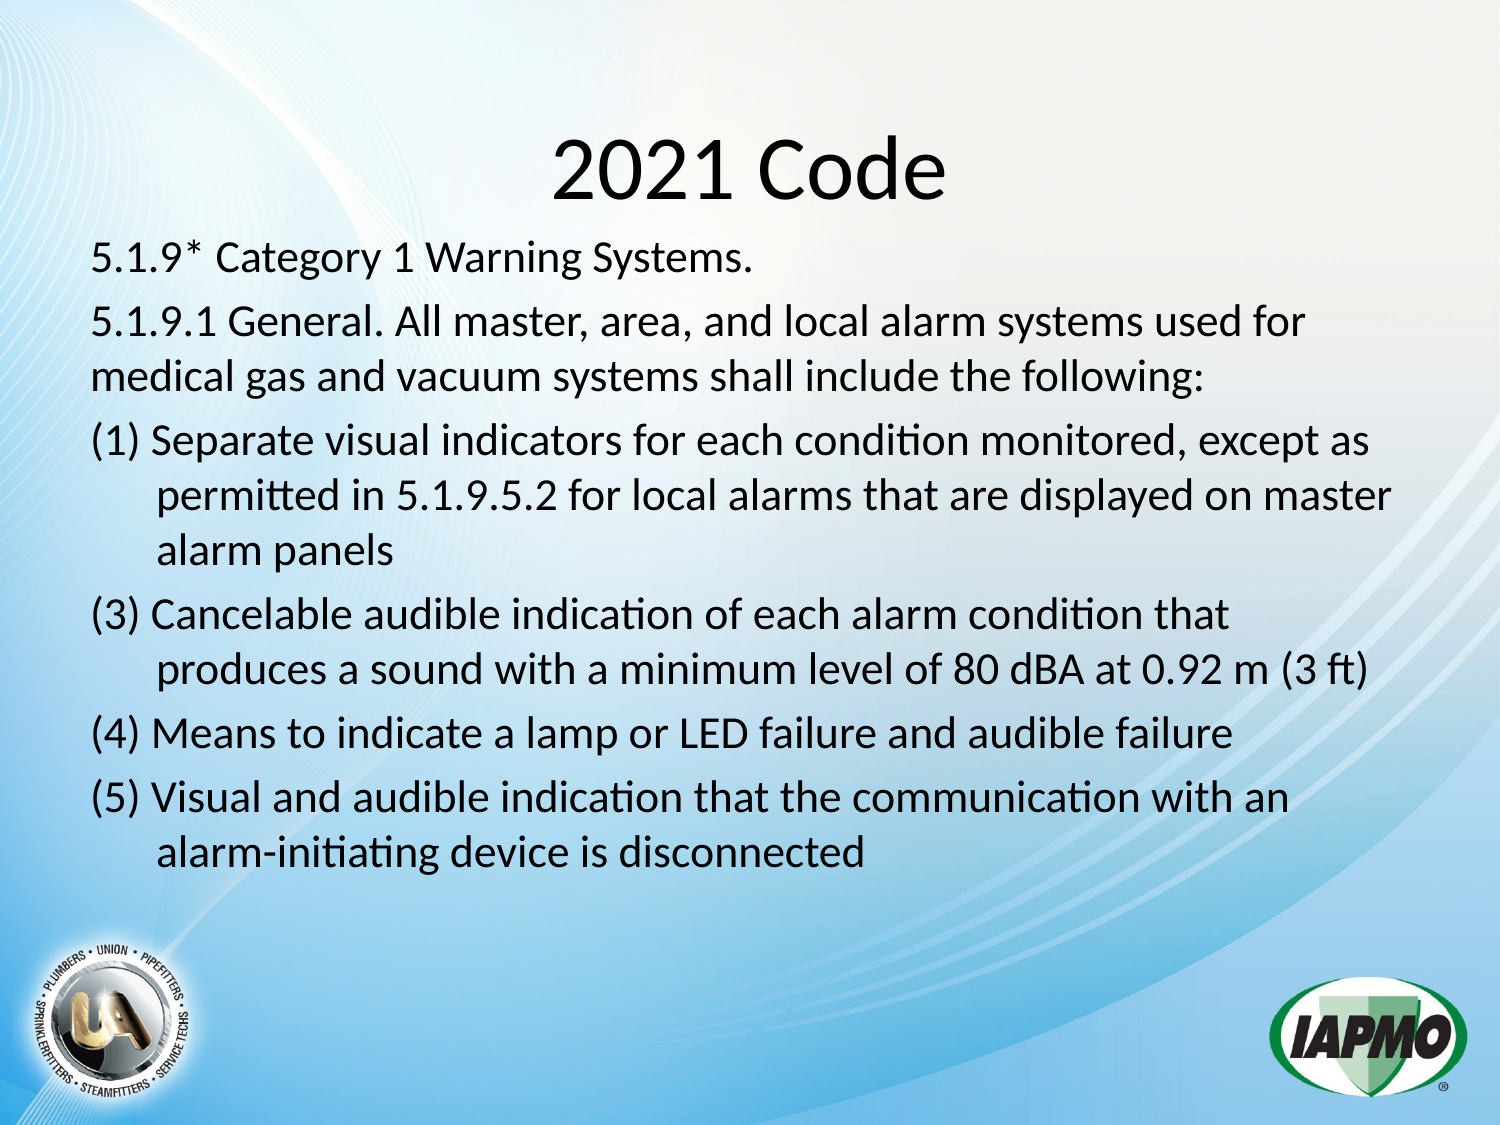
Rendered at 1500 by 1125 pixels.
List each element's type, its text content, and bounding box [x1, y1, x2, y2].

picture [0, 0, 1500, 1125]
list 2021 Code 5.1.9* Category 1 Warning Systems. 5.1.9.1 General. All master, area, and local alarm systems used for medical gas and vacuum systems shall include the following: (1) Separate visual indicators for each condition monitored, except as permitted in 5.1.9.5.2 for local alarms that are displayed on master alarm panels (3) Cancelable audible indication of each alarm condition that produces a sound with a minimum level of 80 dBA at 0.92 m (3 ft) (4) Means to indicate a lamp or LED failure and audible failure (5) Visual and audible indication that the communication with an alarm-initiating device is disconnected [75, 99, 1425, 1005]
